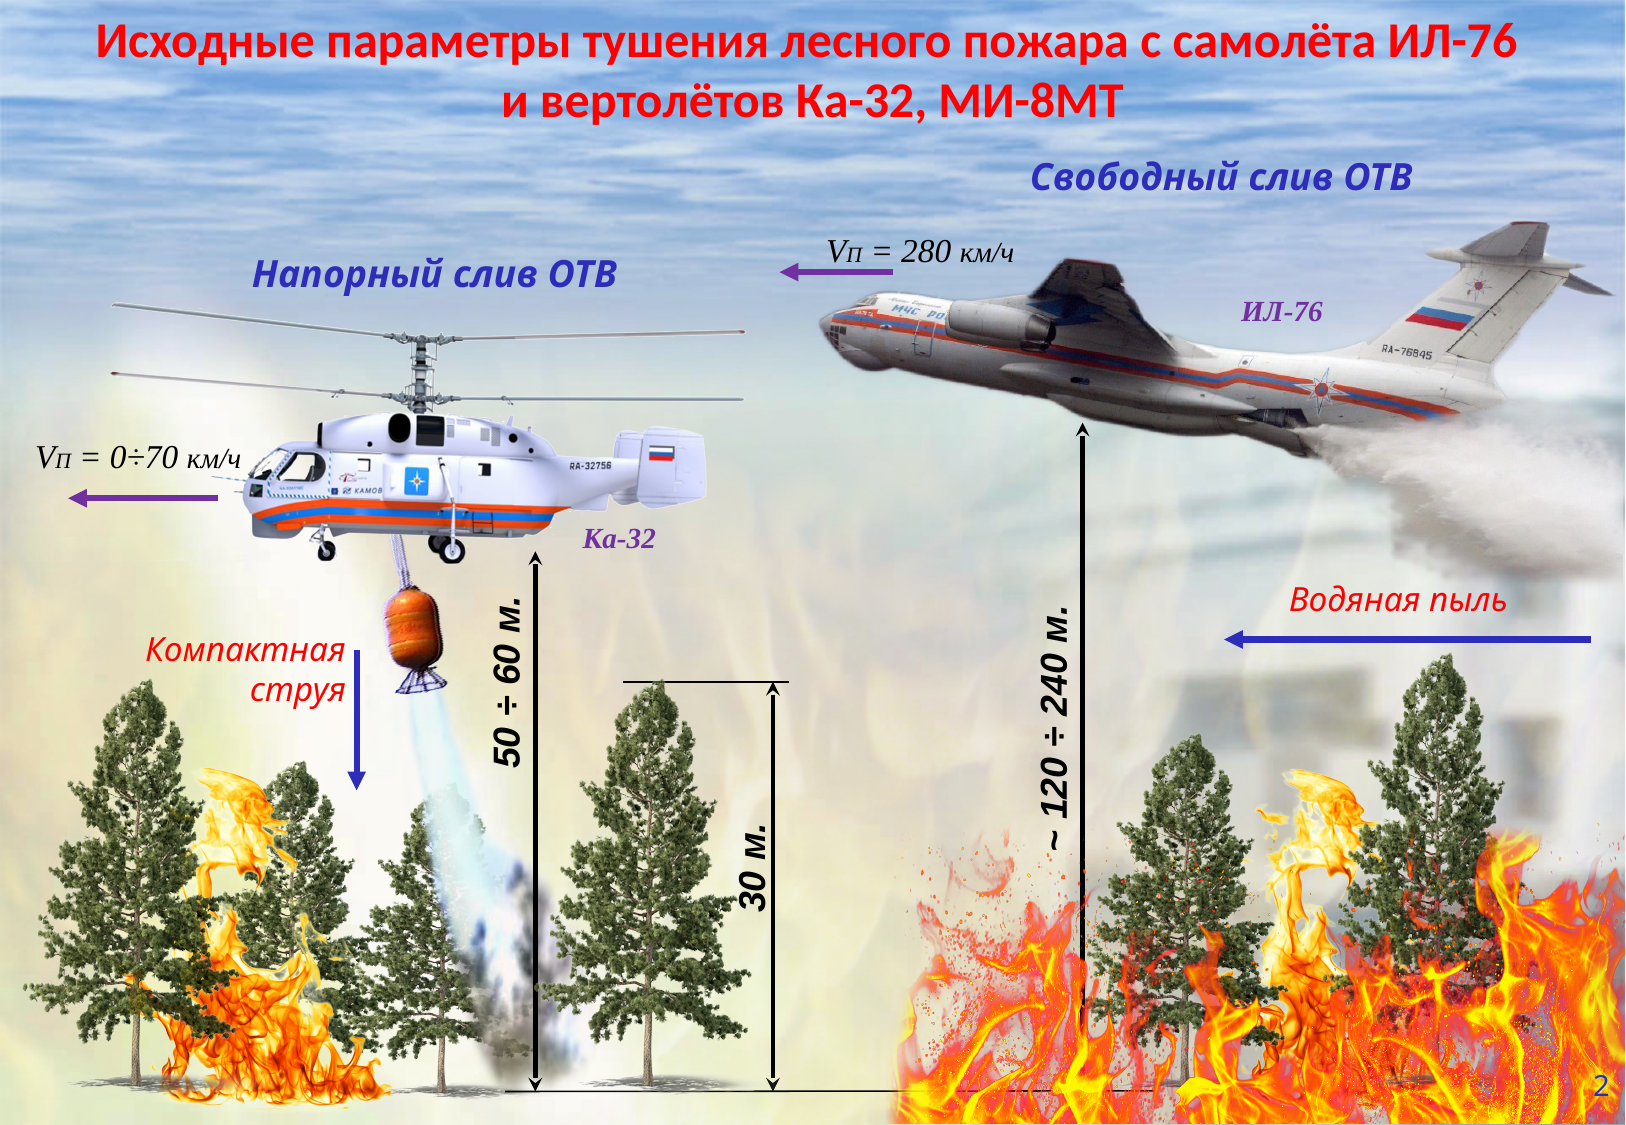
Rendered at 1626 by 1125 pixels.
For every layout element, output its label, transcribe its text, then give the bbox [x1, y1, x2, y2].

text_box VП = 0÷70 км/ч [20, 427, 70, 483]
text_box Компактная струя [130, 621, 356, 716]
text_box Водяная пыль [1274, 598, 1524, 626]
picture [0, 0, 1626, 1125]
text_box ~ 120 ÷ 240 м. [1021, 598, 1078, 821]
text_box Напорный слив ОТВ [236, 242, 633, 287]
text_box Исходные параметры тушения лесного пожара с самолёта ИЛ-76 и вертолётов Ка-32, МИ-8МТ [0, 0, 1625, 135]
